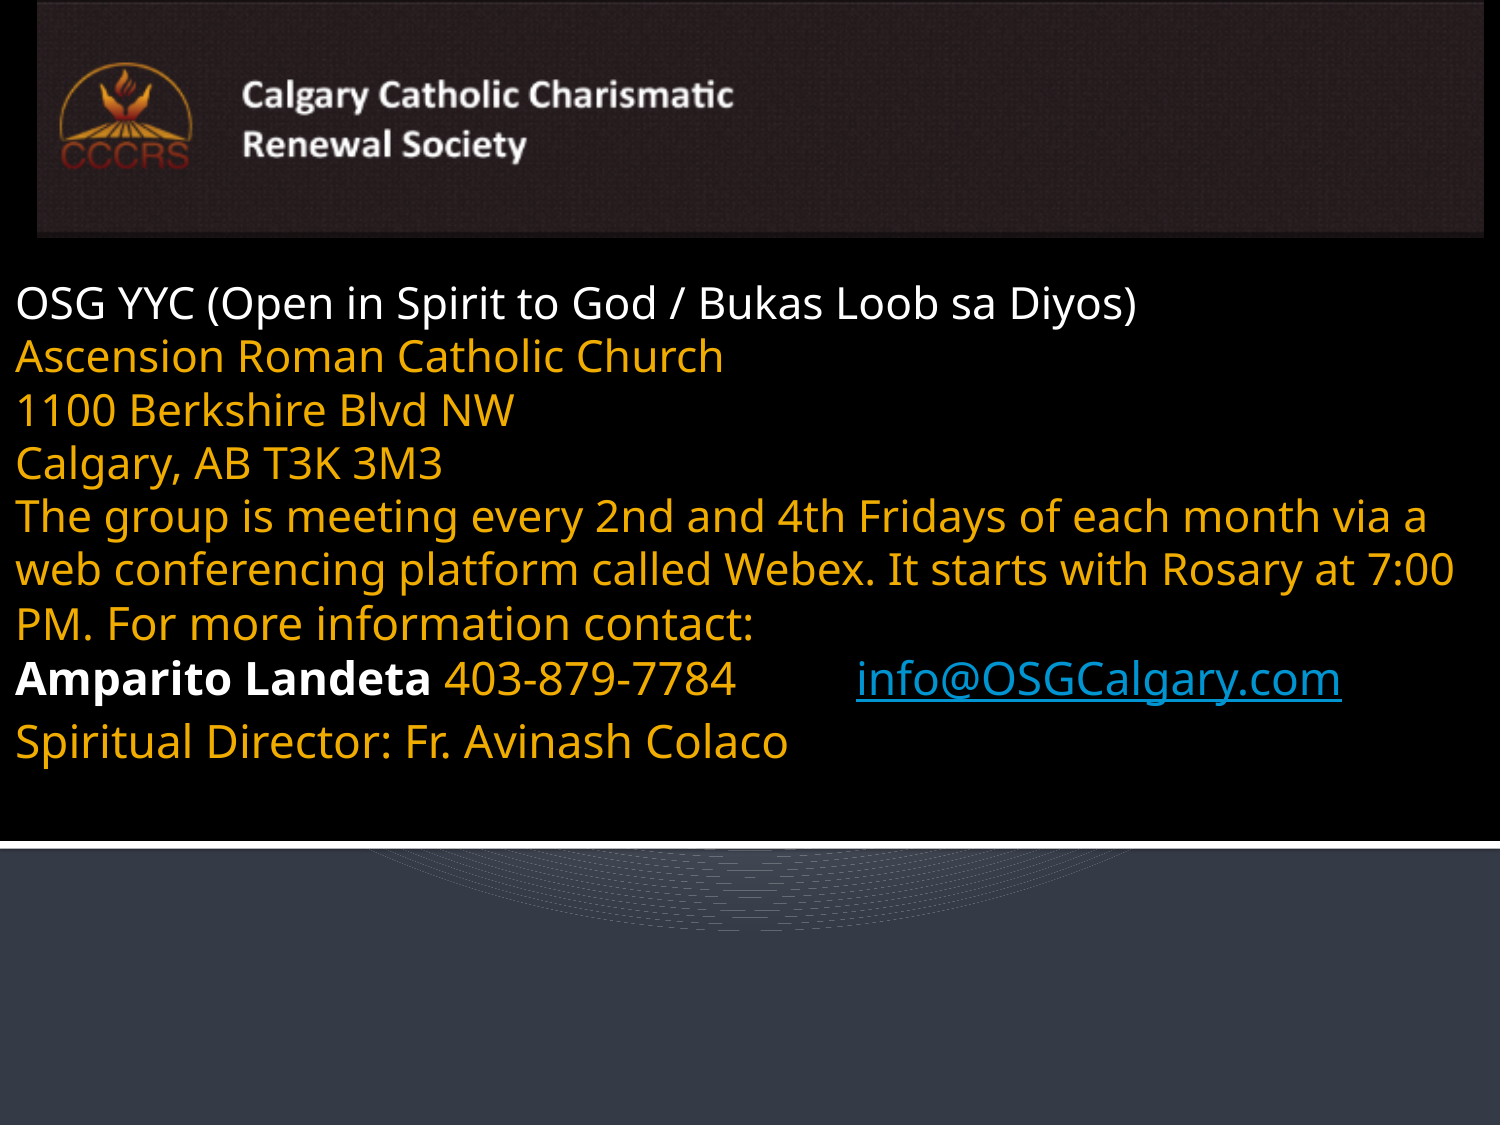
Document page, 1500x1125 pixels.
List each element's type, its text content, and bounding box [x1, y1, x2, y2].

picture [37, 0, 1484, 238]
title OSG YYC (Open in Spirit to God / Bukas Loob sa Diyos) ​​​Ascension Roman Catholic Church 1100 Berkshire Blvd NW Calgary, AB T3K 3M3 The group is meeting every 2nd and 4th Fridays of each month via a web conferencing platform called Webex. It starts with Rosary at 7:00 PM. For more information contact: Amparito Landeta 403-879-7784 info@OSGCalgary.com Spiritual Director: Fr. Avinash Colaco [0, 275, 1500, 825]
